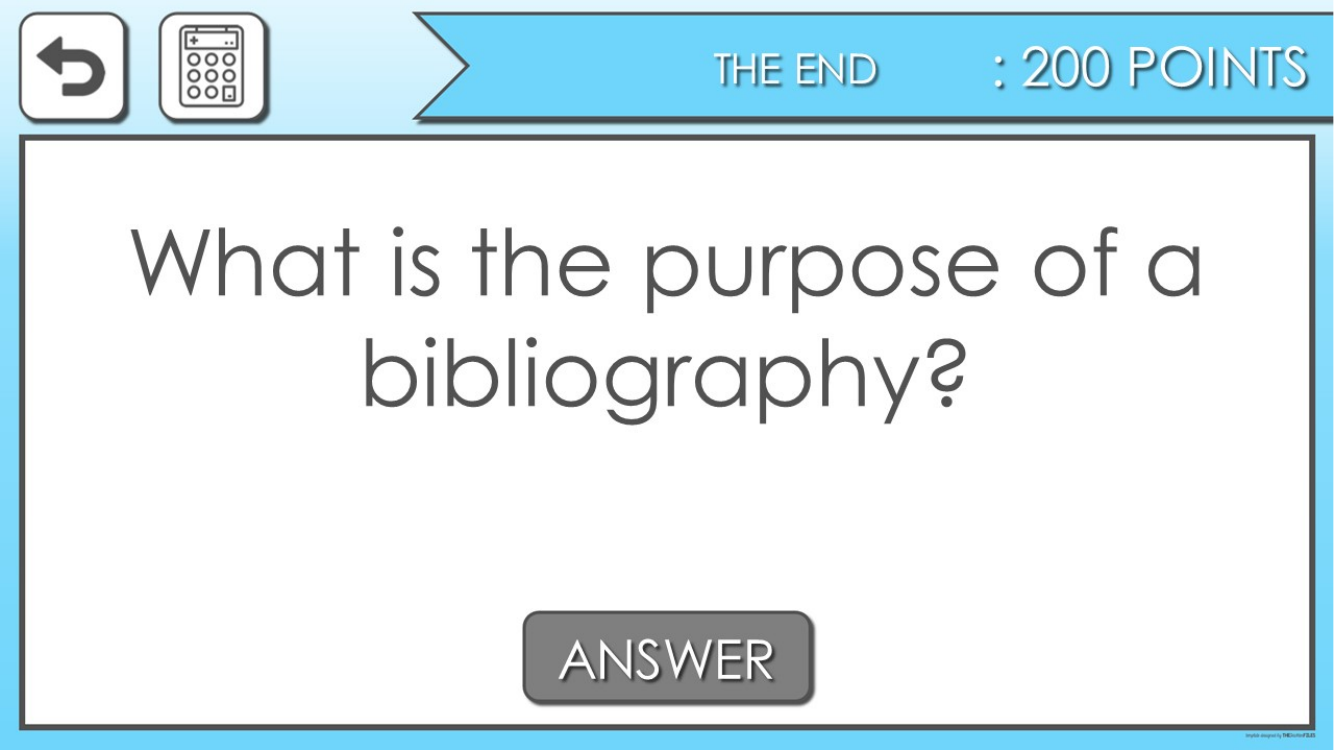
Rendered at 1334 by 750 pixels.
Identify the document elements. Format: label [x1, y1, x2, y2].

text_box [157, 10, 271, 126]
picture [0, 0, 1334, 750]
text_box [16, 10, 131, 126]
text_box [507, 598, 829, 716]
